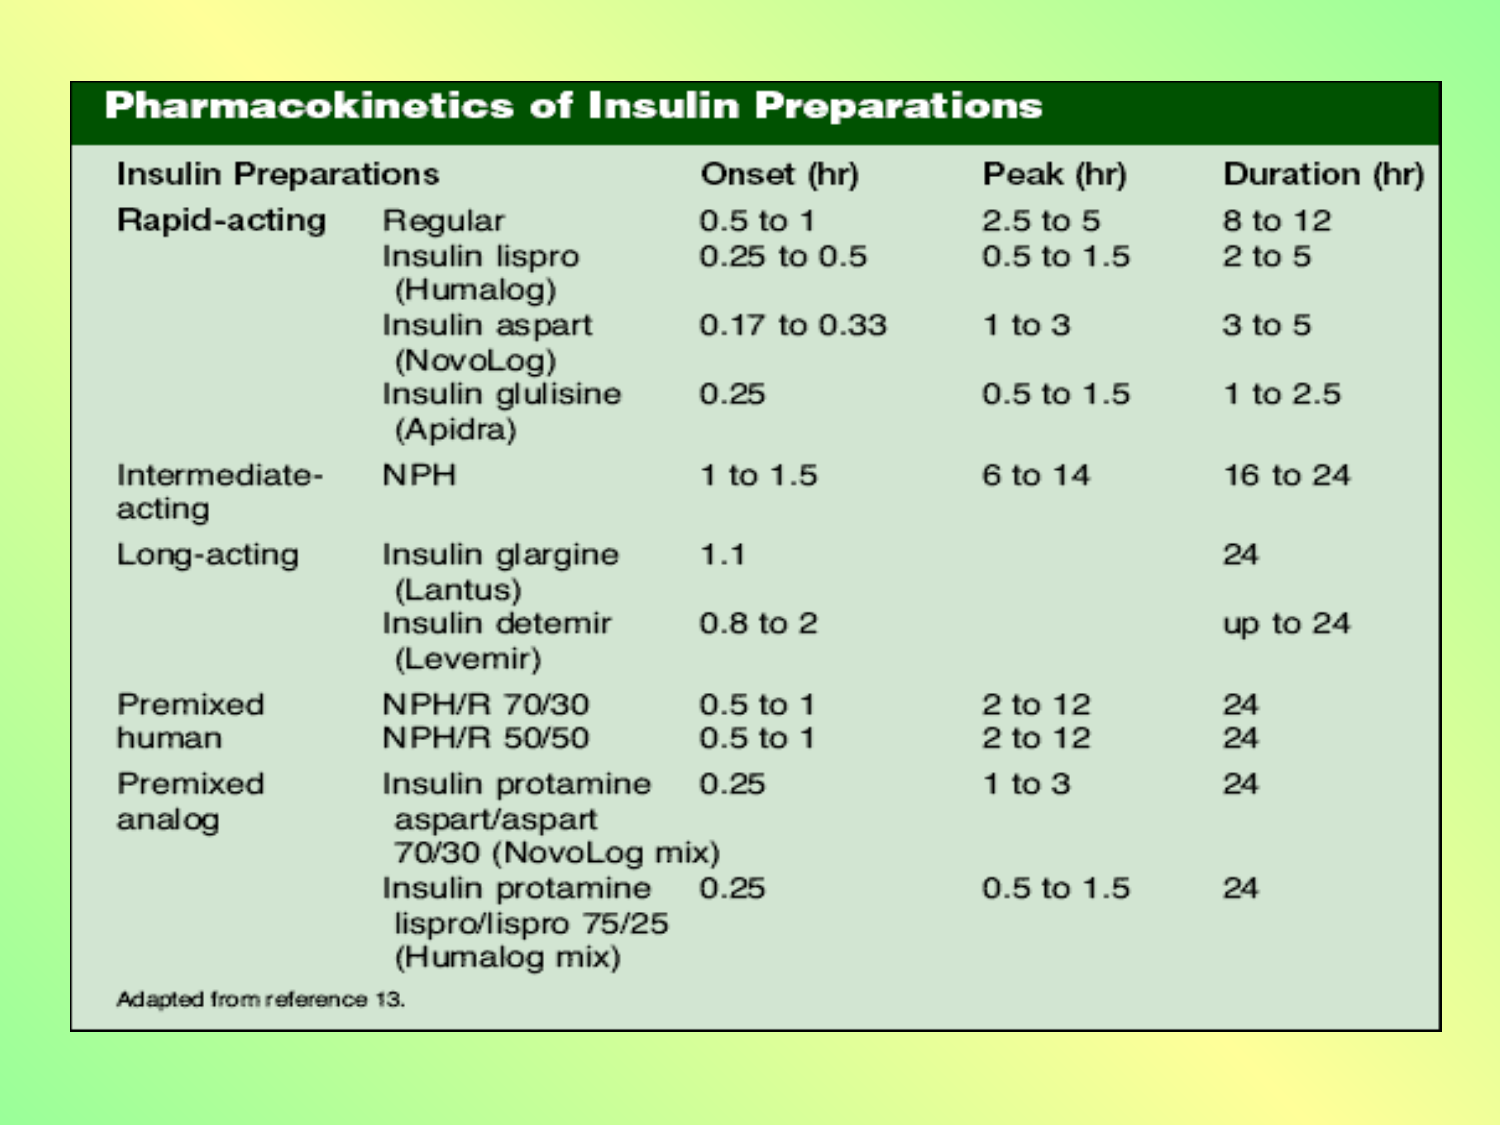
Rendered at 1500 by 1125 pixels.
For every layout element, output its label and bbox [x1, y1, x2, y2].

list [70, 81, 1442, 1032]
